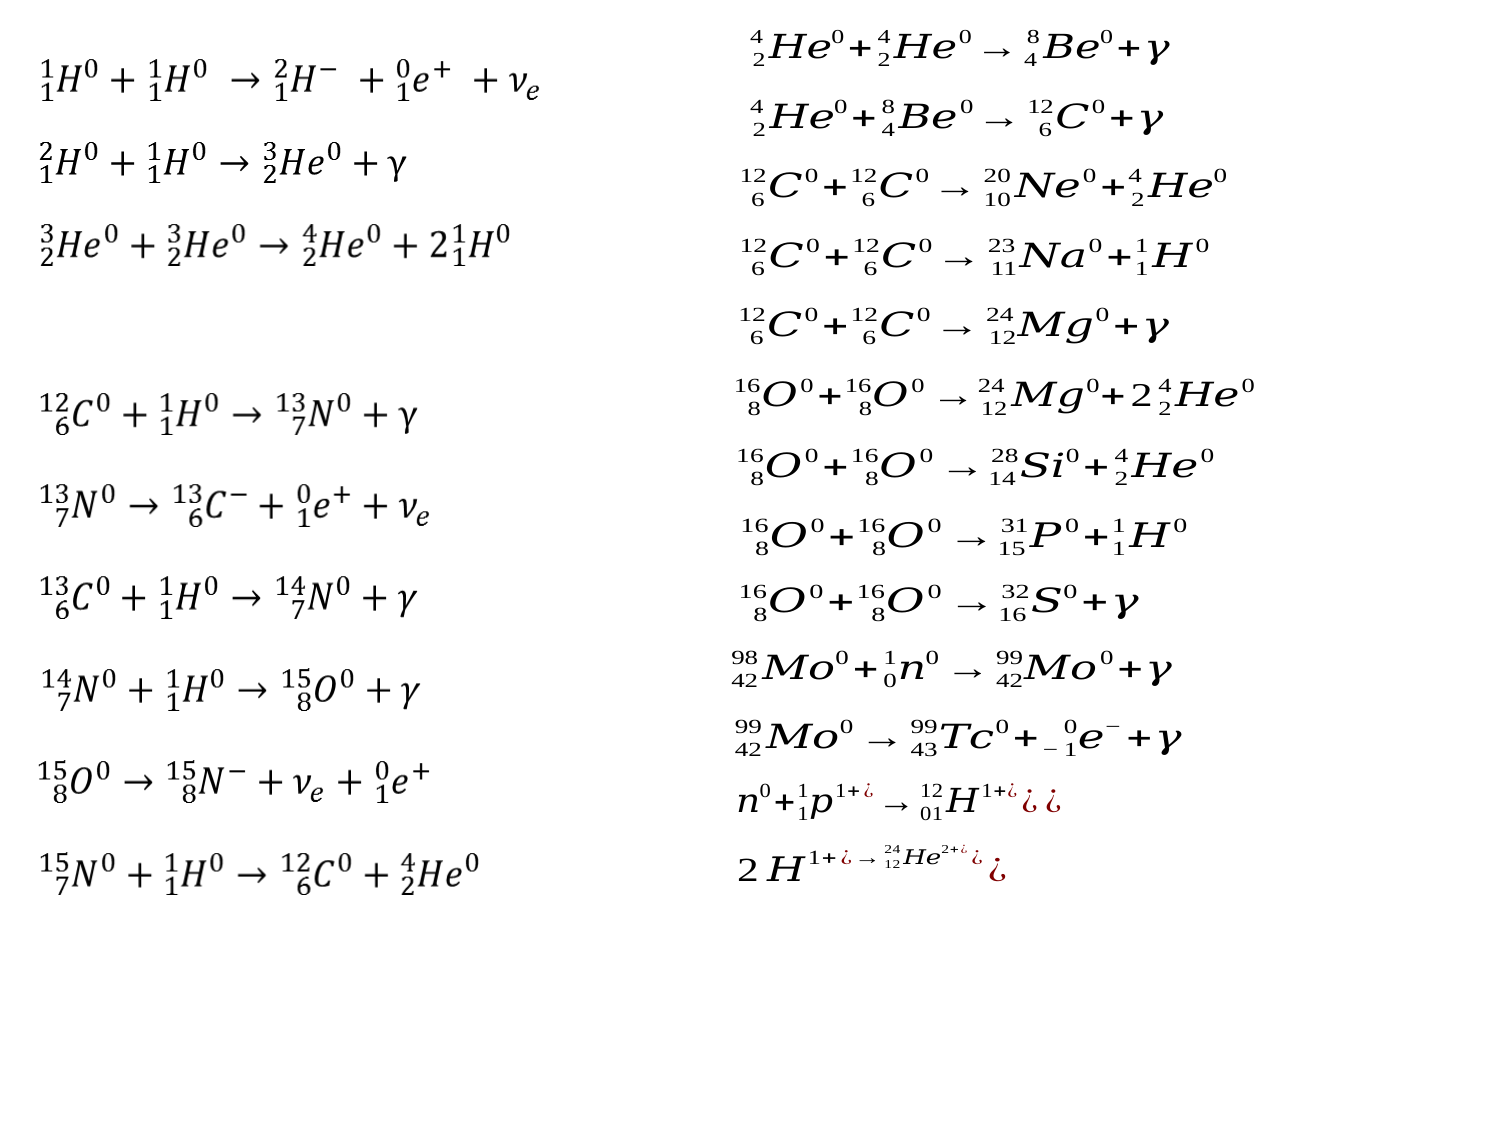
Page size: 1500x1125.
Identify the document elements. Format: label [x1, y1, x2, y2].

text_box [29, 663, 430, 711]
text_box [29, 54, 551, 101]
text_box [29, 755, 437, 803]
text_box [29, 219, 530, 266]
text_box [29, 388, 424, 435]
text_box [29, 479, 440, 527]
text_box [29, 137, 414, 184]
text_box [29, 847, 499, 895]
text_box [29, 571, 425, 619]
